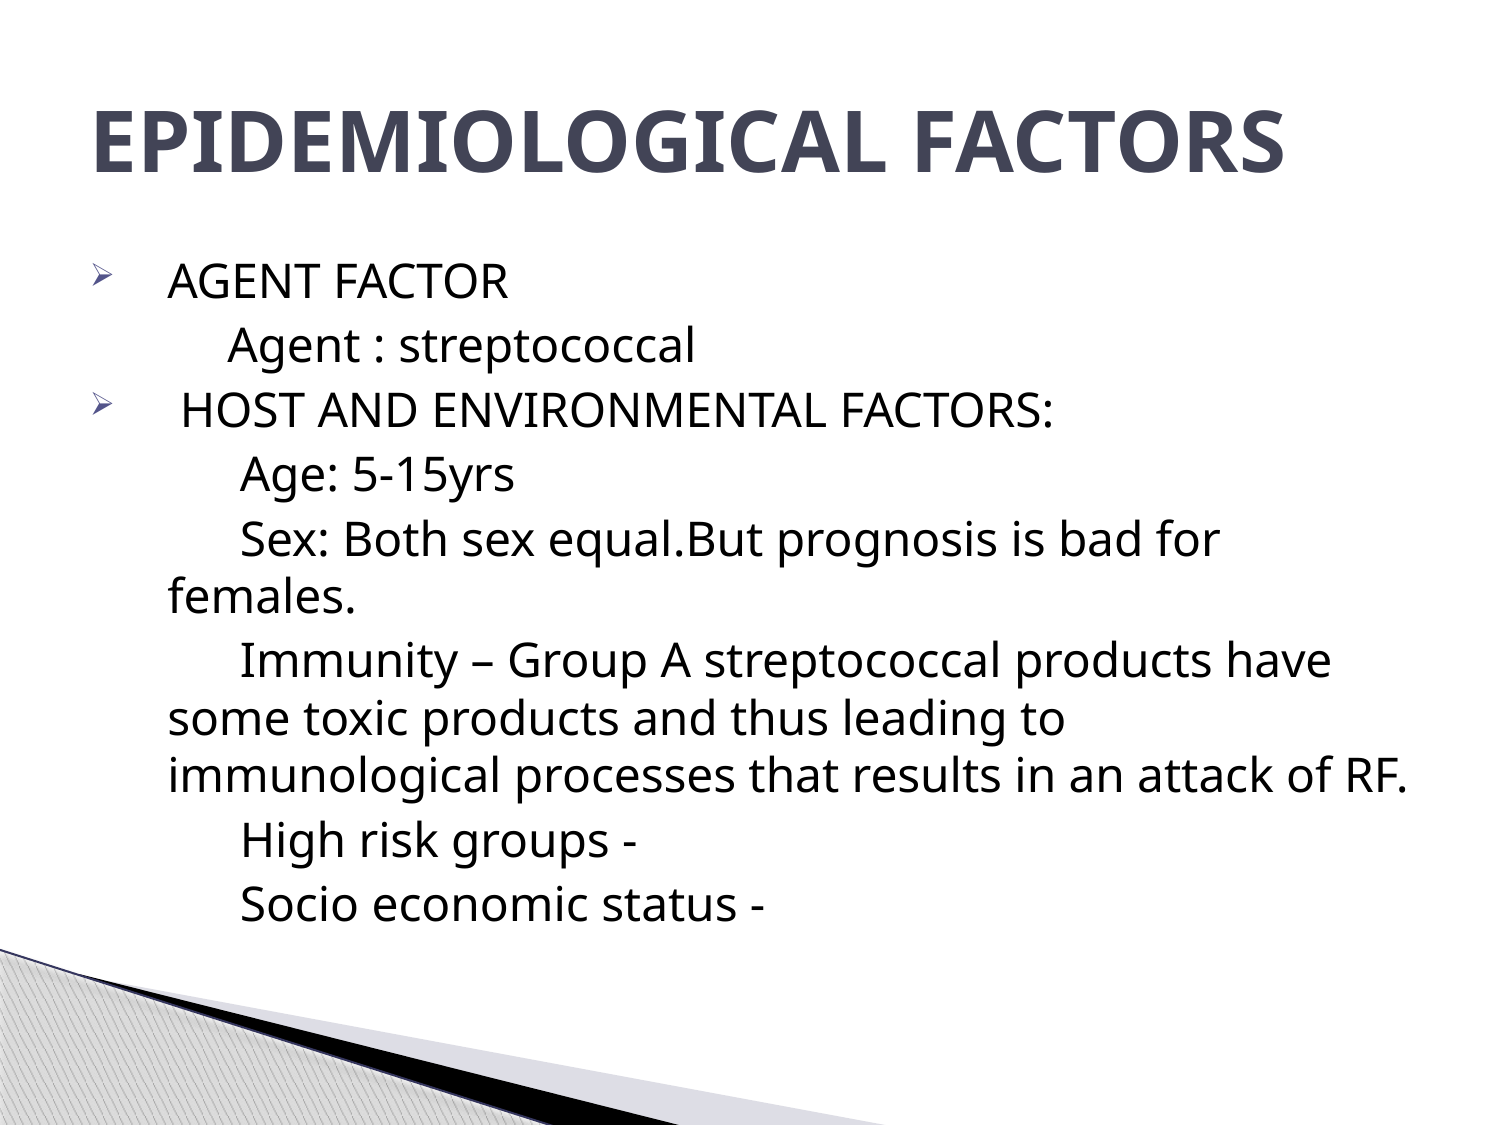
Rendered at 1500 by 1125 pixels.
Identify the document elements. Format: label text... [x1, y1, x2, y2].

list AGENT FACTOR Agent : streptococcal HOST AND ENVIRONMENTAL FACTORS: Age: 5-15yrs Sex: Both sex equal.But prognosis is bad for females. Immunity – Group A streptococcal products have some toxic products and thus leading to immunological processes that results in an attack of RF. High risk groups - Socio economic status - [75, 243, 1425, 986]
title EPIDEMIOLOGICAL FACTORS [75, 45, 1425, 233]
